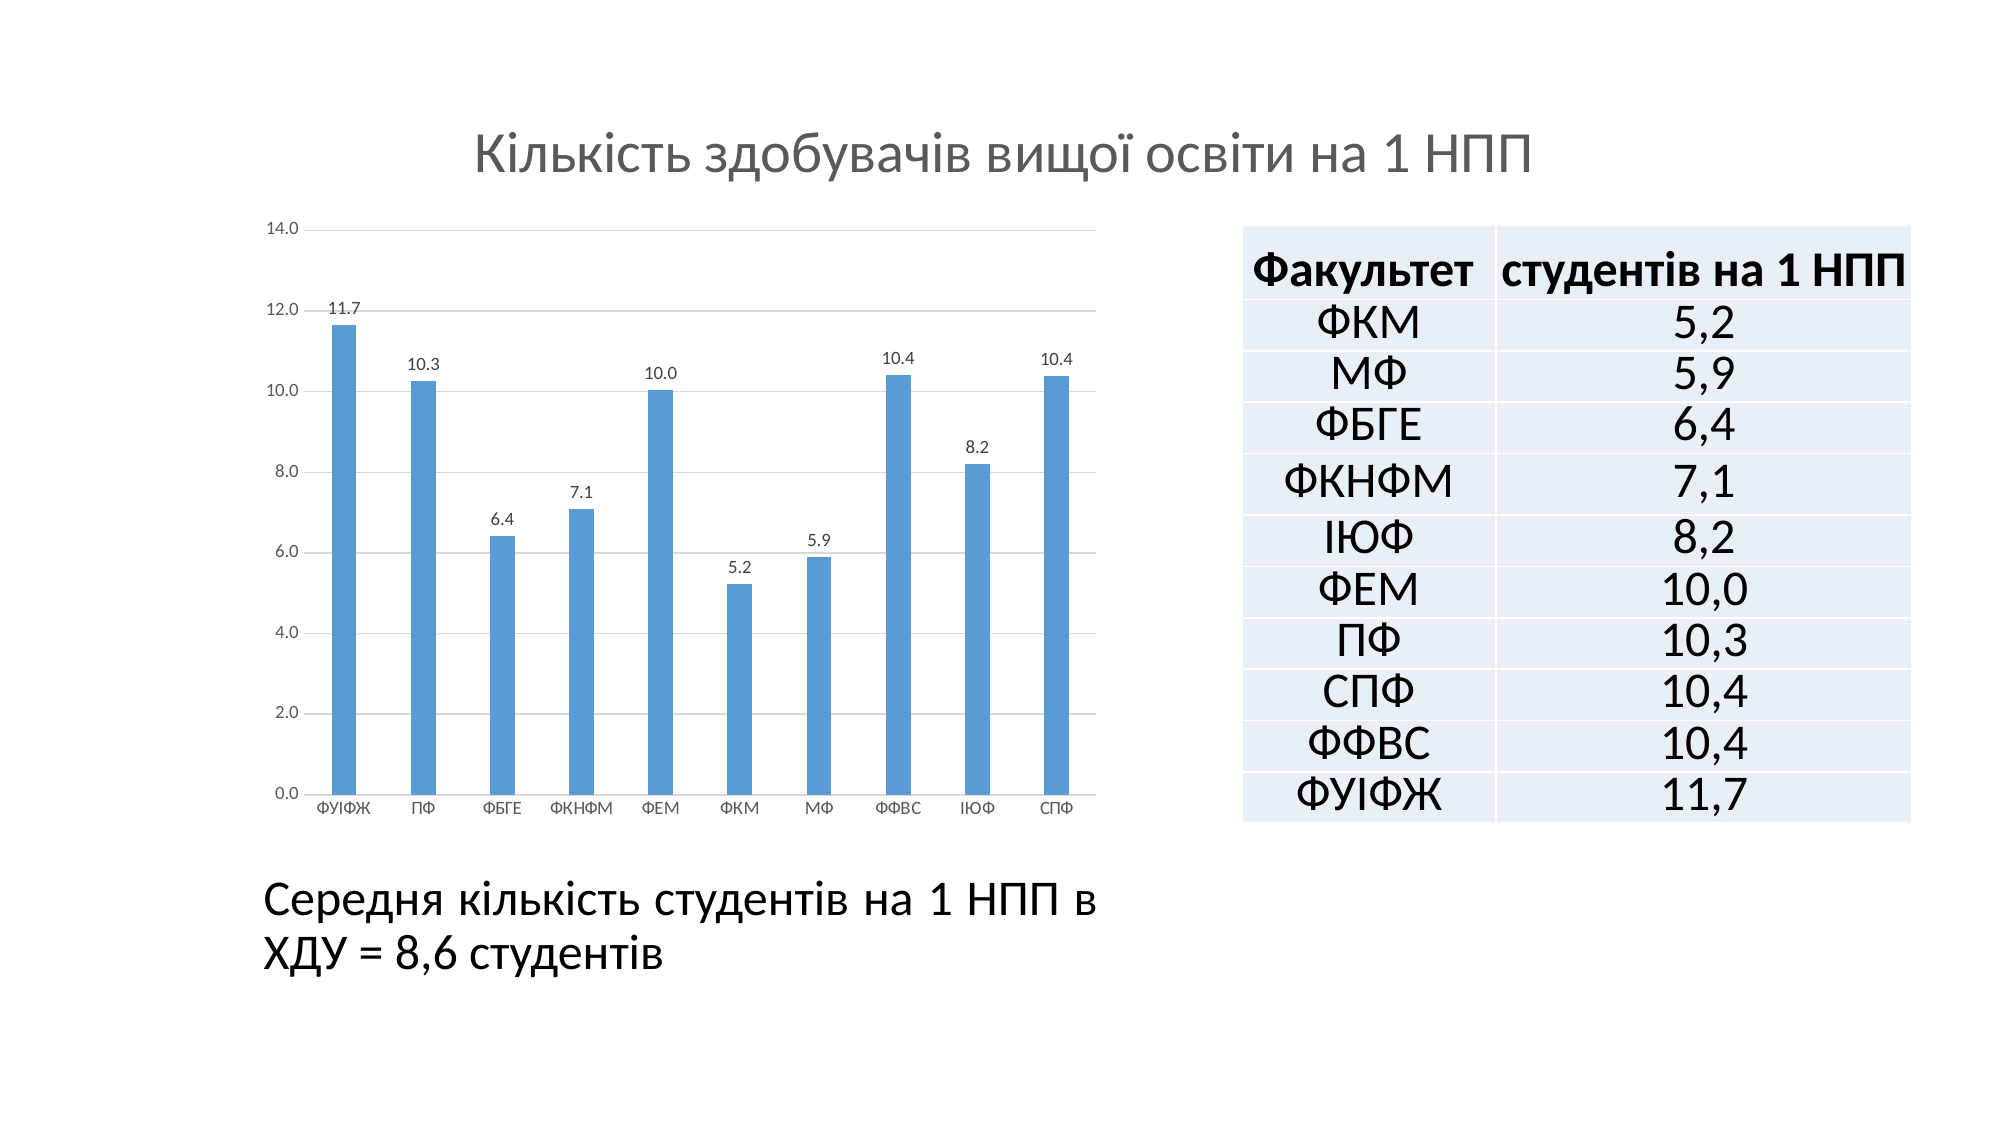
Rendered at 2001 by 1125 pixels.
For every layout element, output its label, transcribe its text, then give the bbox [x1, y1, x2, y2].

table_cell 10,4 [1497, 670, 1911, 720]
table_cell ФФВС [1243, 721, 1495, 771]
table_cell 8,2 [1497, 516, 1911, 566]
table_cell 10,0 [1497, 567, 1911, 617]
subtitle Середня кількість студентів на 1 НПП в ХДУ = 8,6 студентів [248, 864, 1114, 1036]
table_header студентів на 1 НПП [1497, 226, 1911, 299]
table_cell ФУІФЖ [1243, 773, 1495, 822]
table_cell МФ [1243, 352, 1495, 401]
table_cell 6,4 [1497, 403, 1911, 453]
table_cell 11,7 [1497, 773, 1911, 822]
table_cell ІЮФ [1243, 516, 1495, 566]
table_cell 10,4 [1497, 721, 1911, 771]
table_cell ФБГЕ [1243, 403, 1495, 453]
table_header Факультет [1243, 226, 1495, 299]
table_cell 10,3 [1497, 619, 1911, 668]
chart [248, 208, 1114, 833]
table_cell 7,1 [1497, 454, 1911, 514]
title Кількість здобувачів вищої освіти на 1 НПП [248, 76, 1761, 193]
table_cell 5,2 [1497, 300, 1911, 350]
table_cell ФЕМ [1243, 567, 1495, 617]
table_cell ФКМ [1243, 300, 1495, 350]
table_cell 5,9 [1497, 352, 1911, 401]
table_cell ФКНФМ [1243, 454, 1495, 514]
table_cell ПФ [1243, 619, 1495, 668]
table_cell СПФ [1243, 670, 1495, 720]
